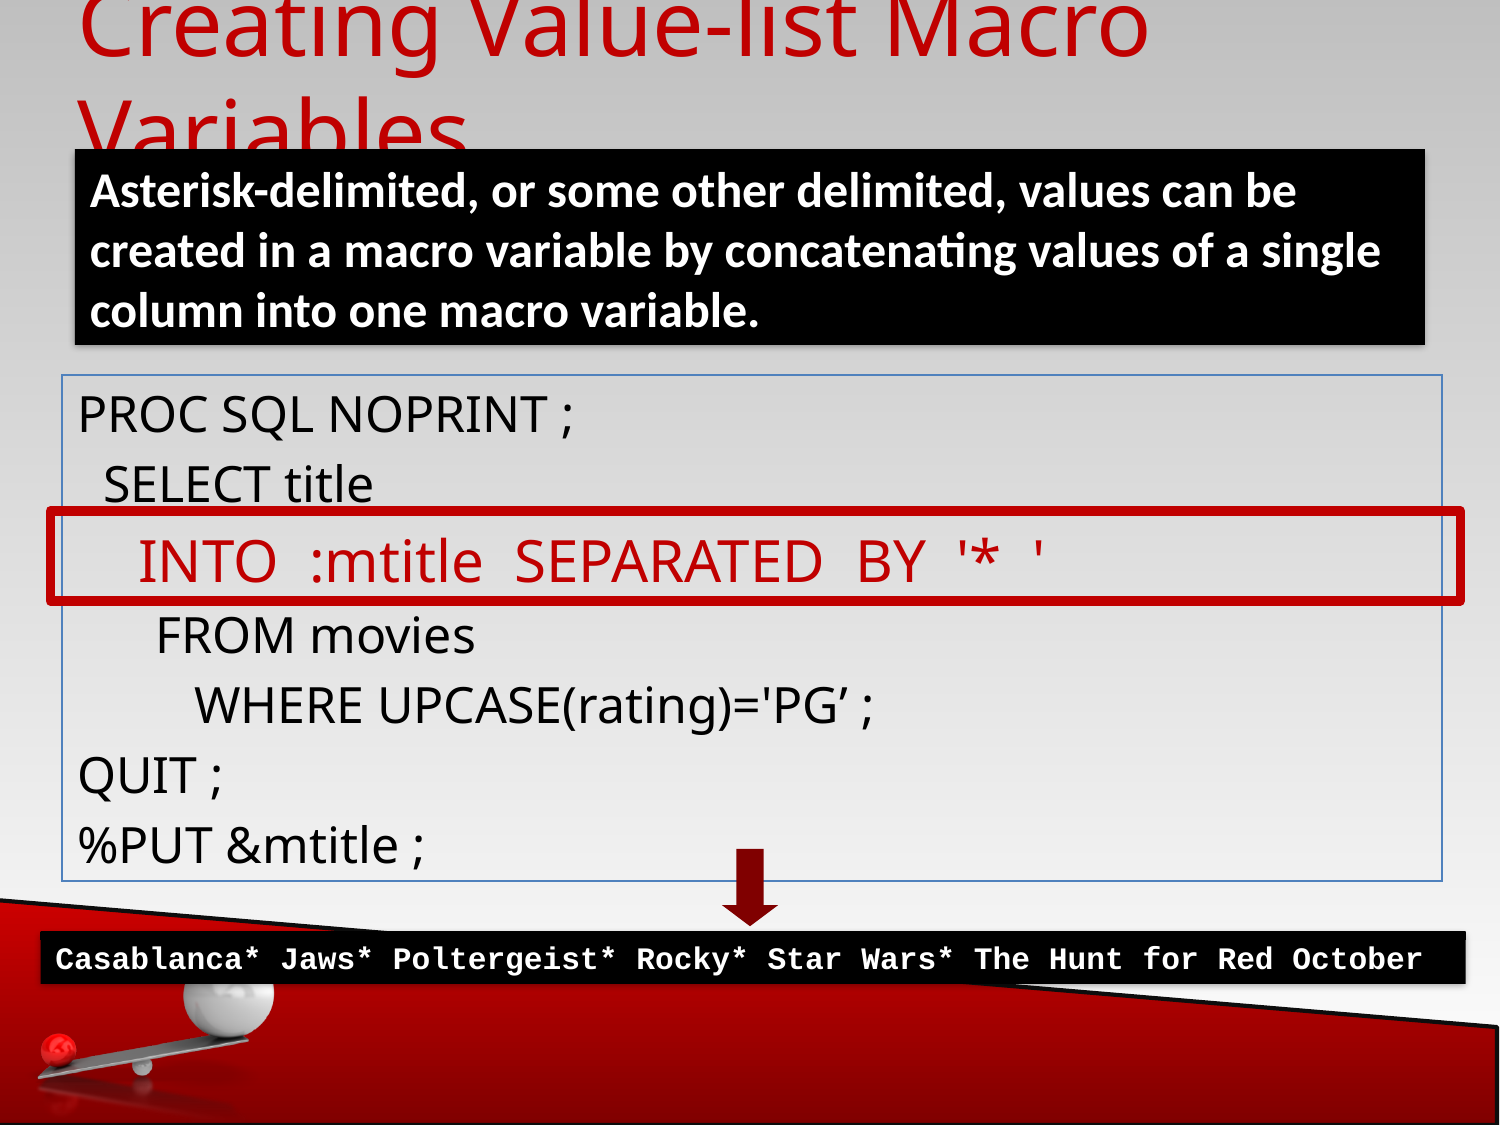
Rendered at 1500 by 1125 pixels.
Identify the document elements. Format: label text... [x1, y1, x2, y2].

picture [0, 936, 295, 1125]
text_box [48, 509, 1462, 603]
text_box Asterisk-delimited, or some other delimited, values can be created in a macro variable by concatenating values of a single column into one macro variable. [74, 149, 1425, 345]
text_box [725, 849, 776, 925]
text_box Creating Value-list Macro Variables [62, 0, 1500, 150]
text_box PROC SQL NOPRINT ; SELECT title INTO :mtitle SEPARATED BY '* ' FROM movies WHERE UPCASE(rating)='PG’ ; QUIT ; %PUT &mtitle ; [62, 603, 1443, 882]
text_box Casablanca* Jaws* Poltergeist* Rocky* Star Wars* The Hunt for Red October [40, 931, 1466, 984]
text_box PROC SQL NOPRINT ; SELECT title INTO :mtitle SEPARATED BY '* ' FROM movies WHERE UPCASE(rating)='PG’ ; QUIT ; %PUT &mtitle ; [62, 374, 1443, 509]
